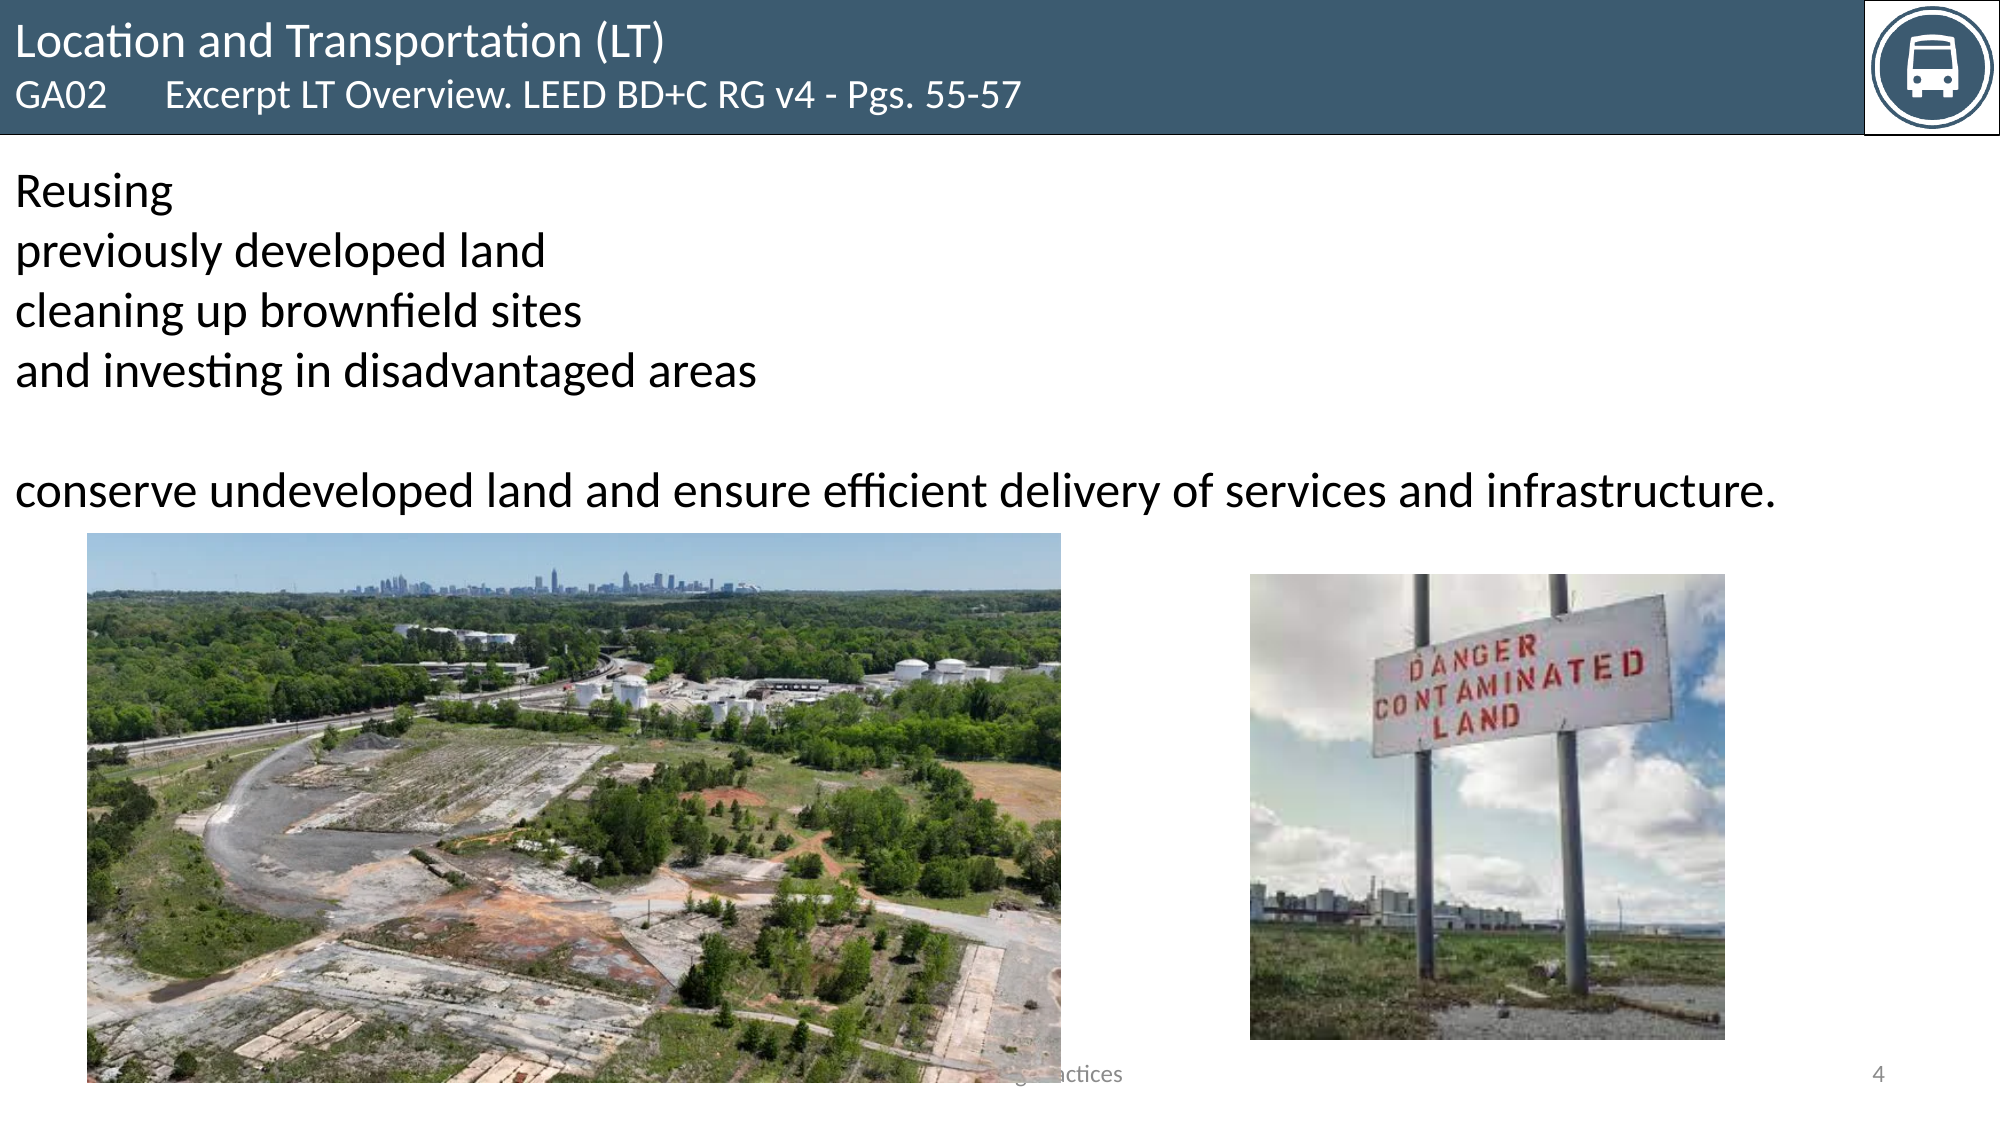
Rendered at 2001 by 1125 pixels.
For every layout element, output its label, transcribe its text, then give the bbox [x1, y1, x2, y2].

picture [1249, 574, 1726, 1040]
slide_number 4 [1433, 1042, 1900, 1103]
footer Green Building Practices [683, 1042, 1317, 1103]
text_box Reusing previously developed land cleaning up brownfield sites and investing in disadvantaged areas conserve undeveloped land and ensure efficient delivery of services and infrastructure. [0, 149, 2000, 525]
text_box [0, 0, 2000, 136]
picture [87, 533, 1061, 1083]
